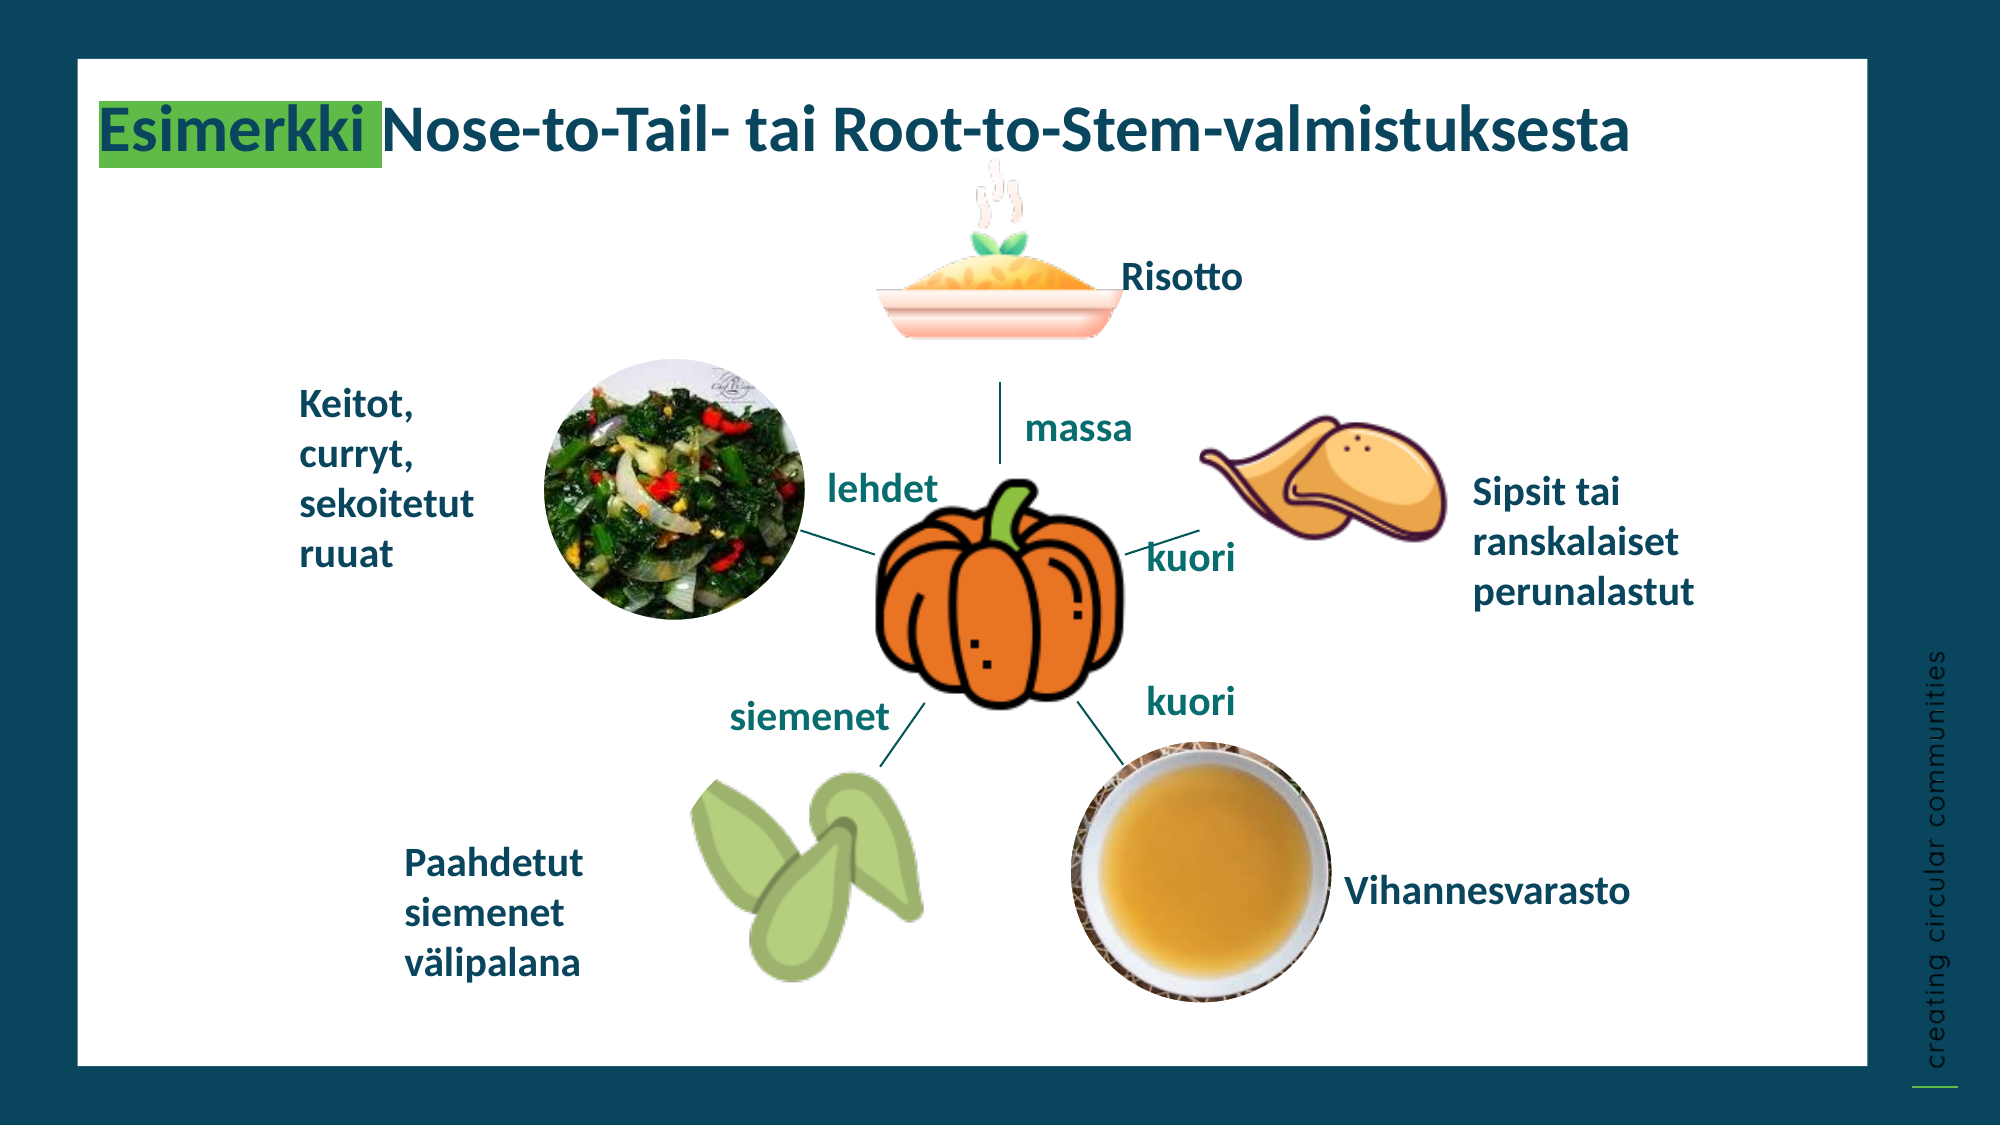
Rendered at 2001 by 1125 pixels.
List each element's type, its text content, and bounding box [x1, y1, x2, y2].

text_box Esimerkki Nose-to-Tail- tai Root-to-Stem-valmistuksesta [84, 77, 1664, 172]
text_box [333, 117, 1667, 1007]
text_box Keitot, curryt, sekoitetut ruuat [284, 368, 333, 583]
text_box Sipsit tai ranskalaiset perunalastut [1667, 456, 1771, 622]
